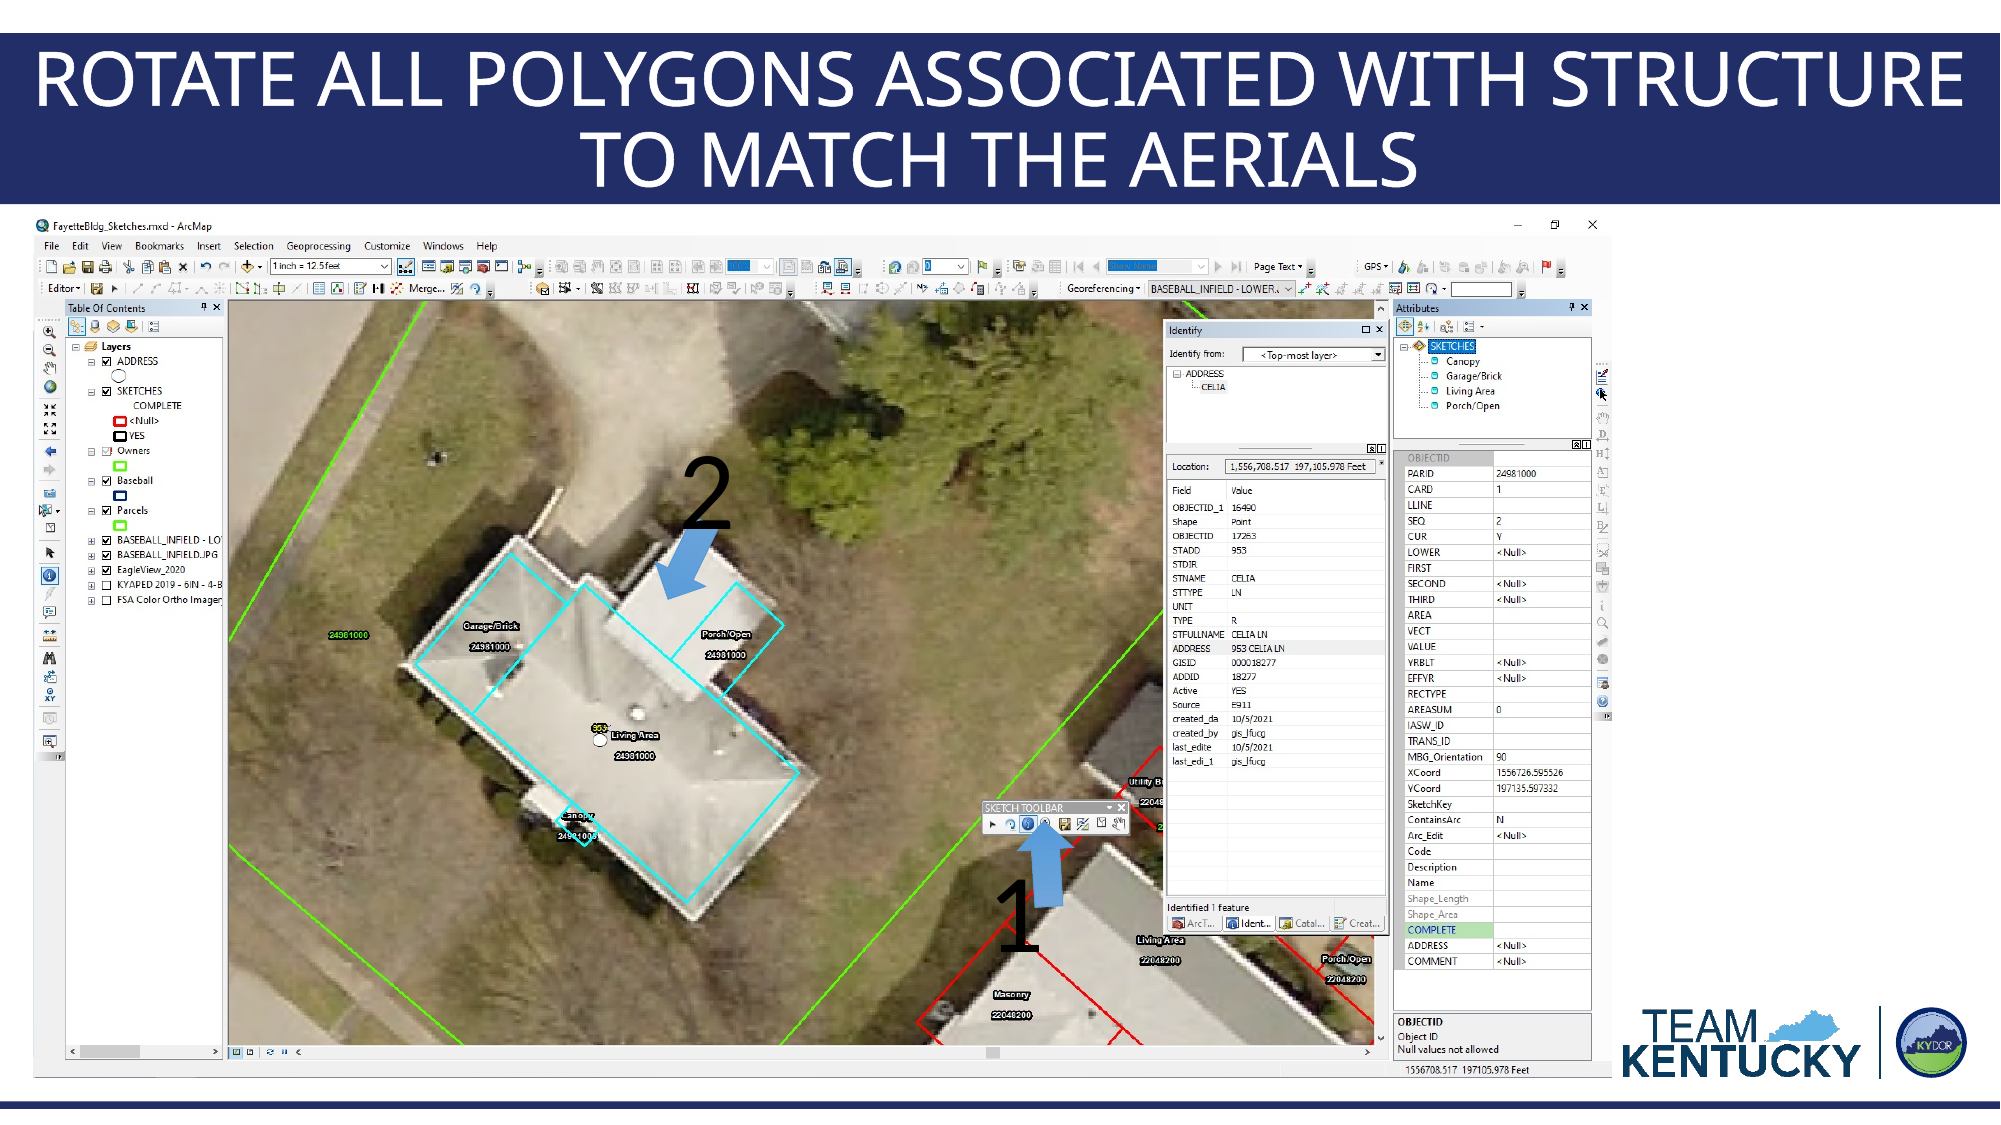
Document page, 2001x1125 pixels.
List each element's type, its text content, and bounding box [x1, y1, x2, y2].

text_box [1623, 1003, 1966, 1079]
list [33, 216, 1612, 1078]
text_box [0, 1100, 2000, 1110]
title ROTATE ALL POLYGONS ASSOCIATED WITH STRUCTURE TO MATCH THE AERIALS [0, 33, 2000, 205]
